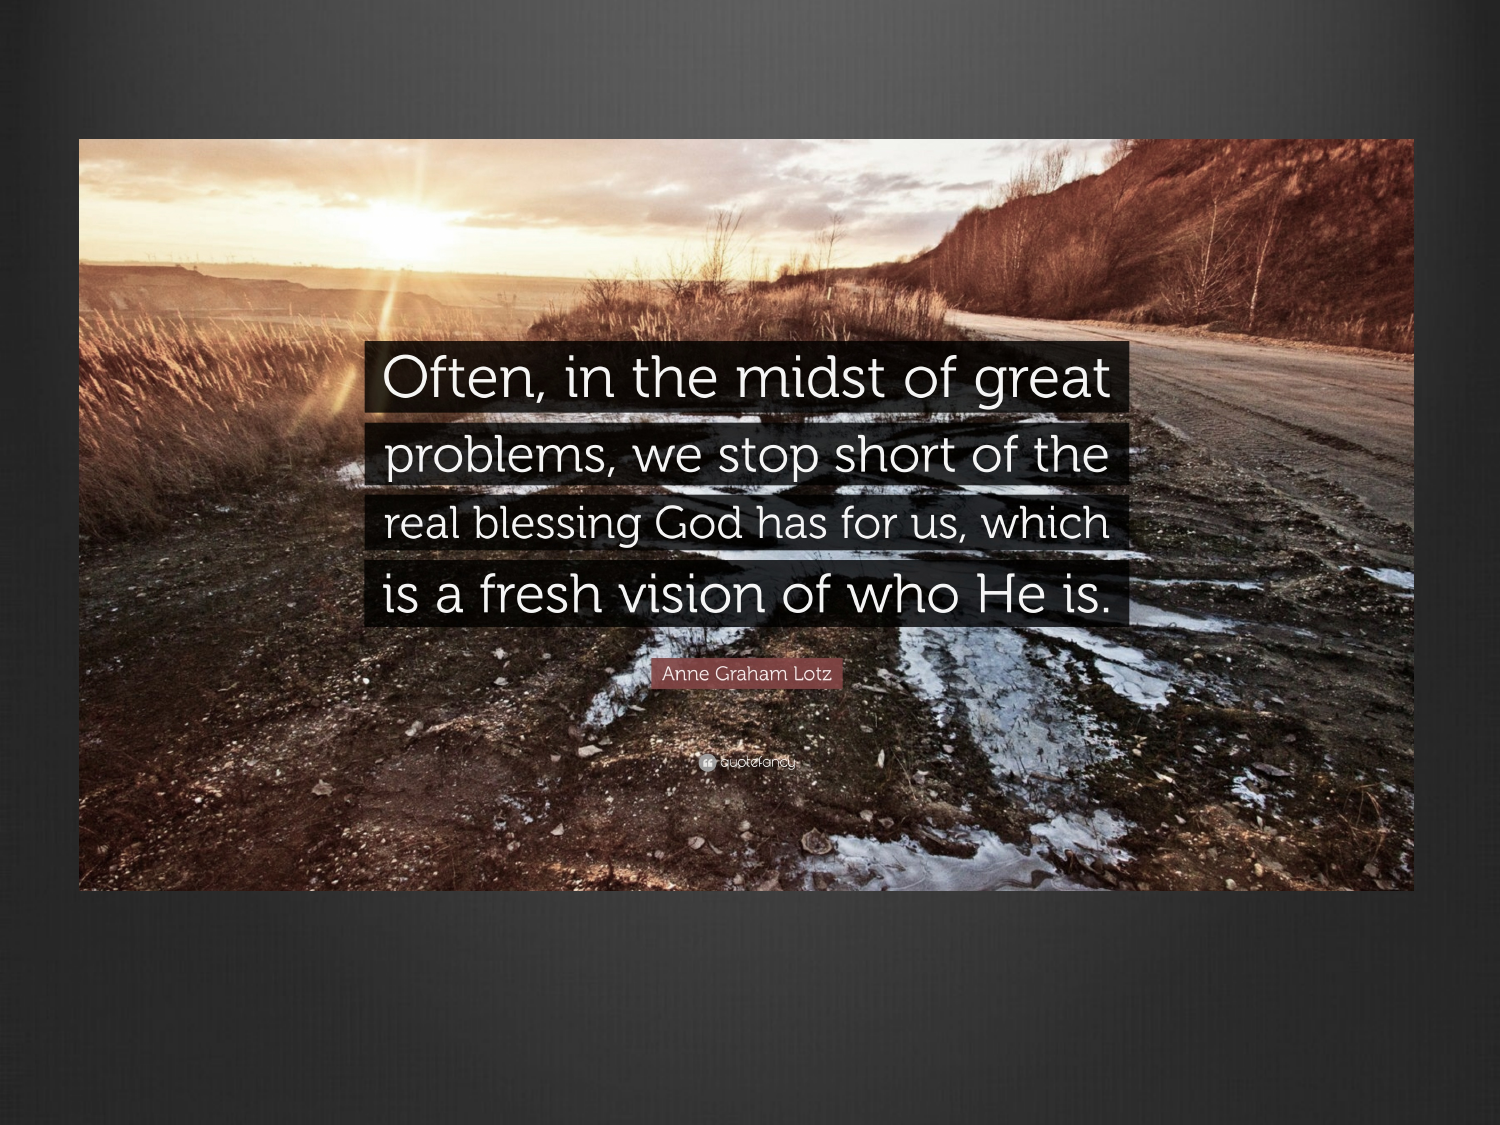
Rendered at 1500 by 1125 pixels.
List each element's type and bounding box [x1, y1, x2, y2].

picture [79, 139, 1414, 891]
